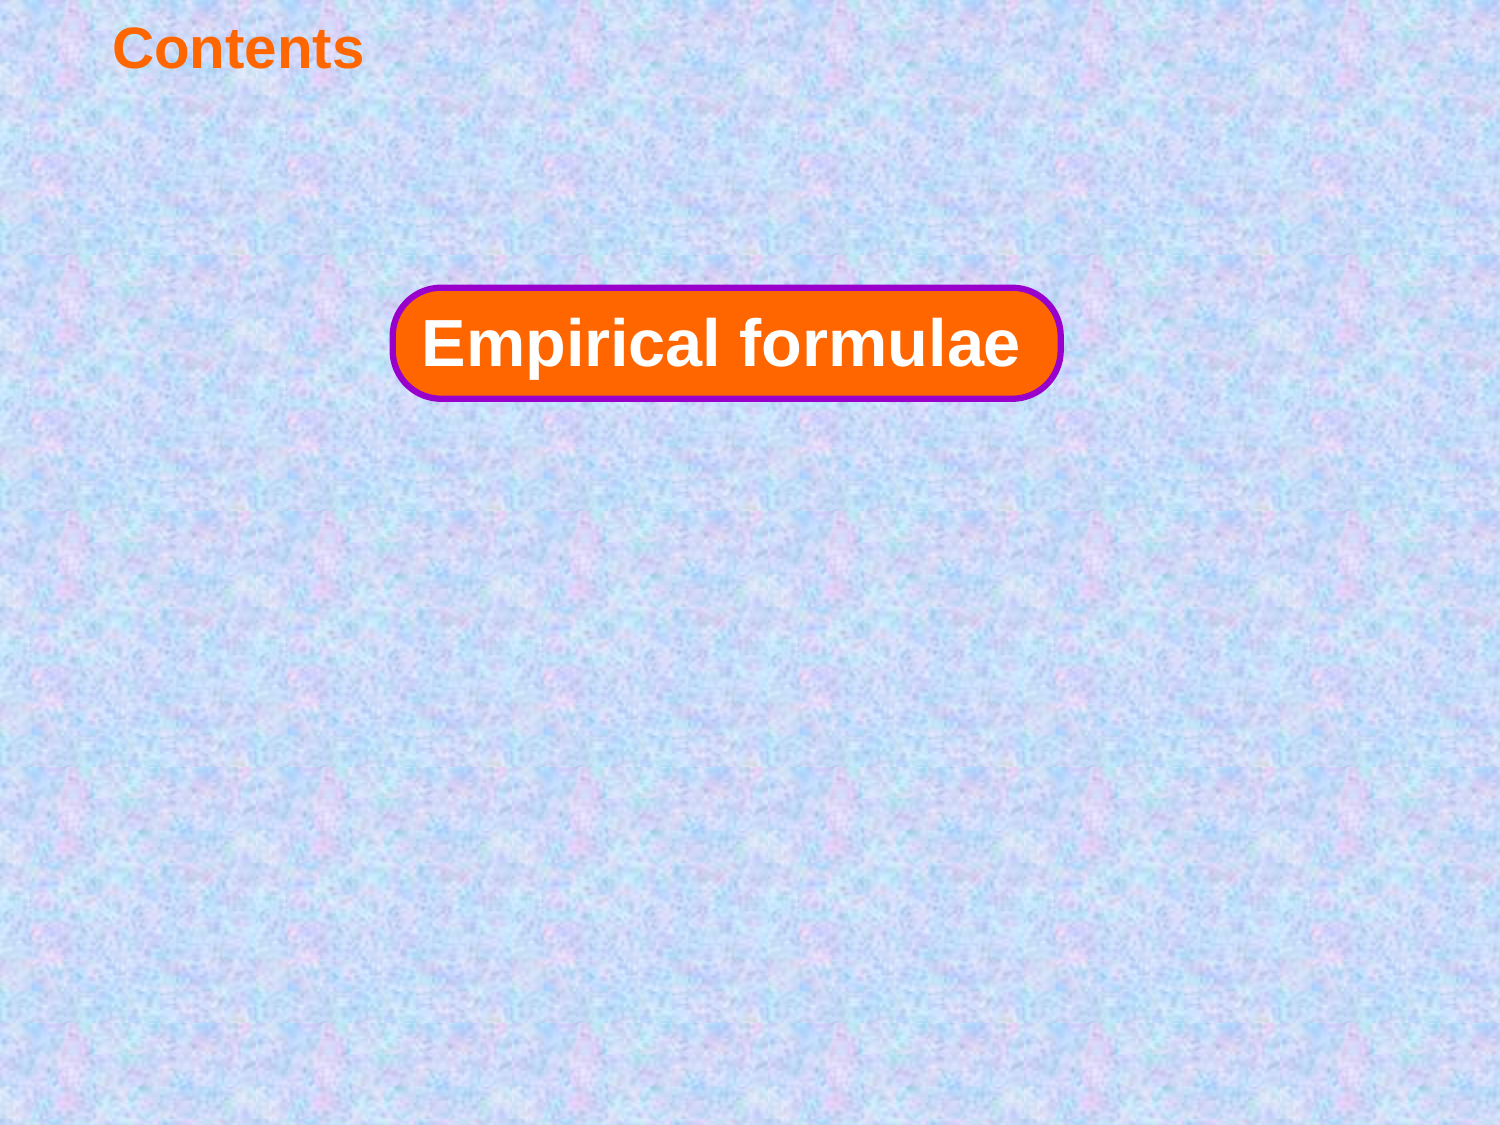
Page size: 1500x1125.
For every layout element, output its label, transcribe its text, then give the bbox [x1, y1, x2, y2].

text_box Empirical formulae [392, 287, 1061, 399]
title Contents [0, 2, 1282, 88]
picture [0, 0, 1500, 1125]
